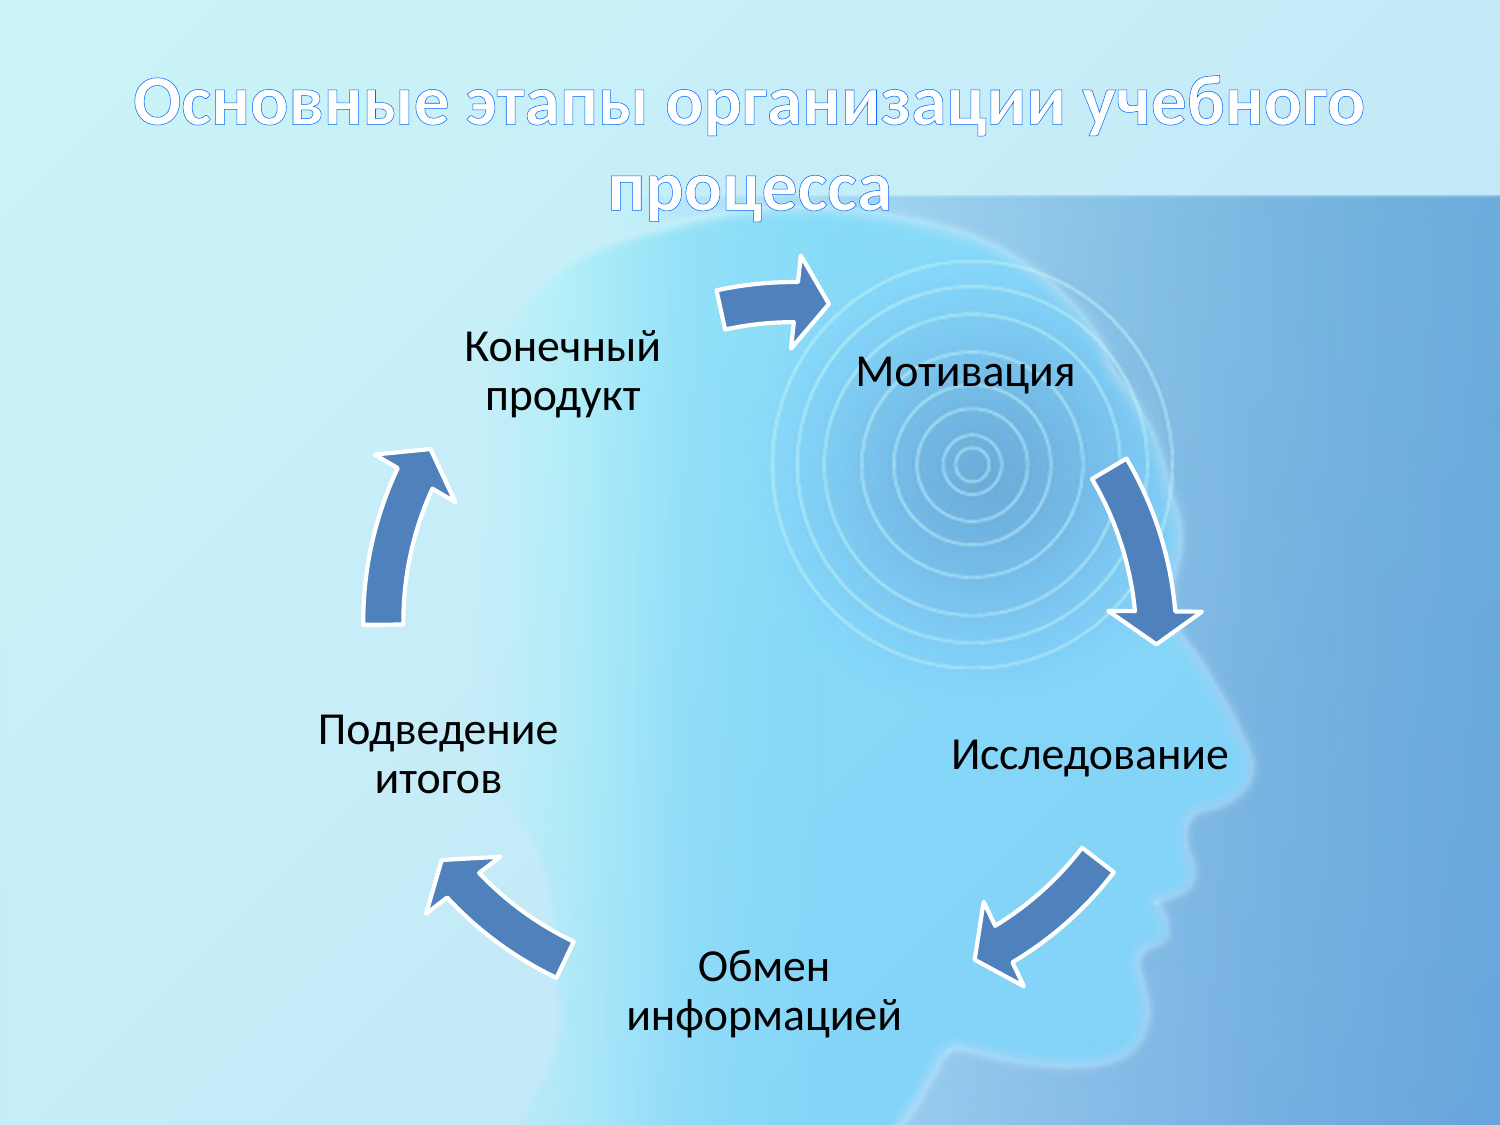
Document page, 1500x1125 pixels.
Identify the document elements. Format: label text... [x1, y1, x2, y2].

title Основные этапы организации учебного процесса [75, 45, 1425, 233]
picture [0, 0, 1500, 1125]
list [74, 262, 1471, 1095]
